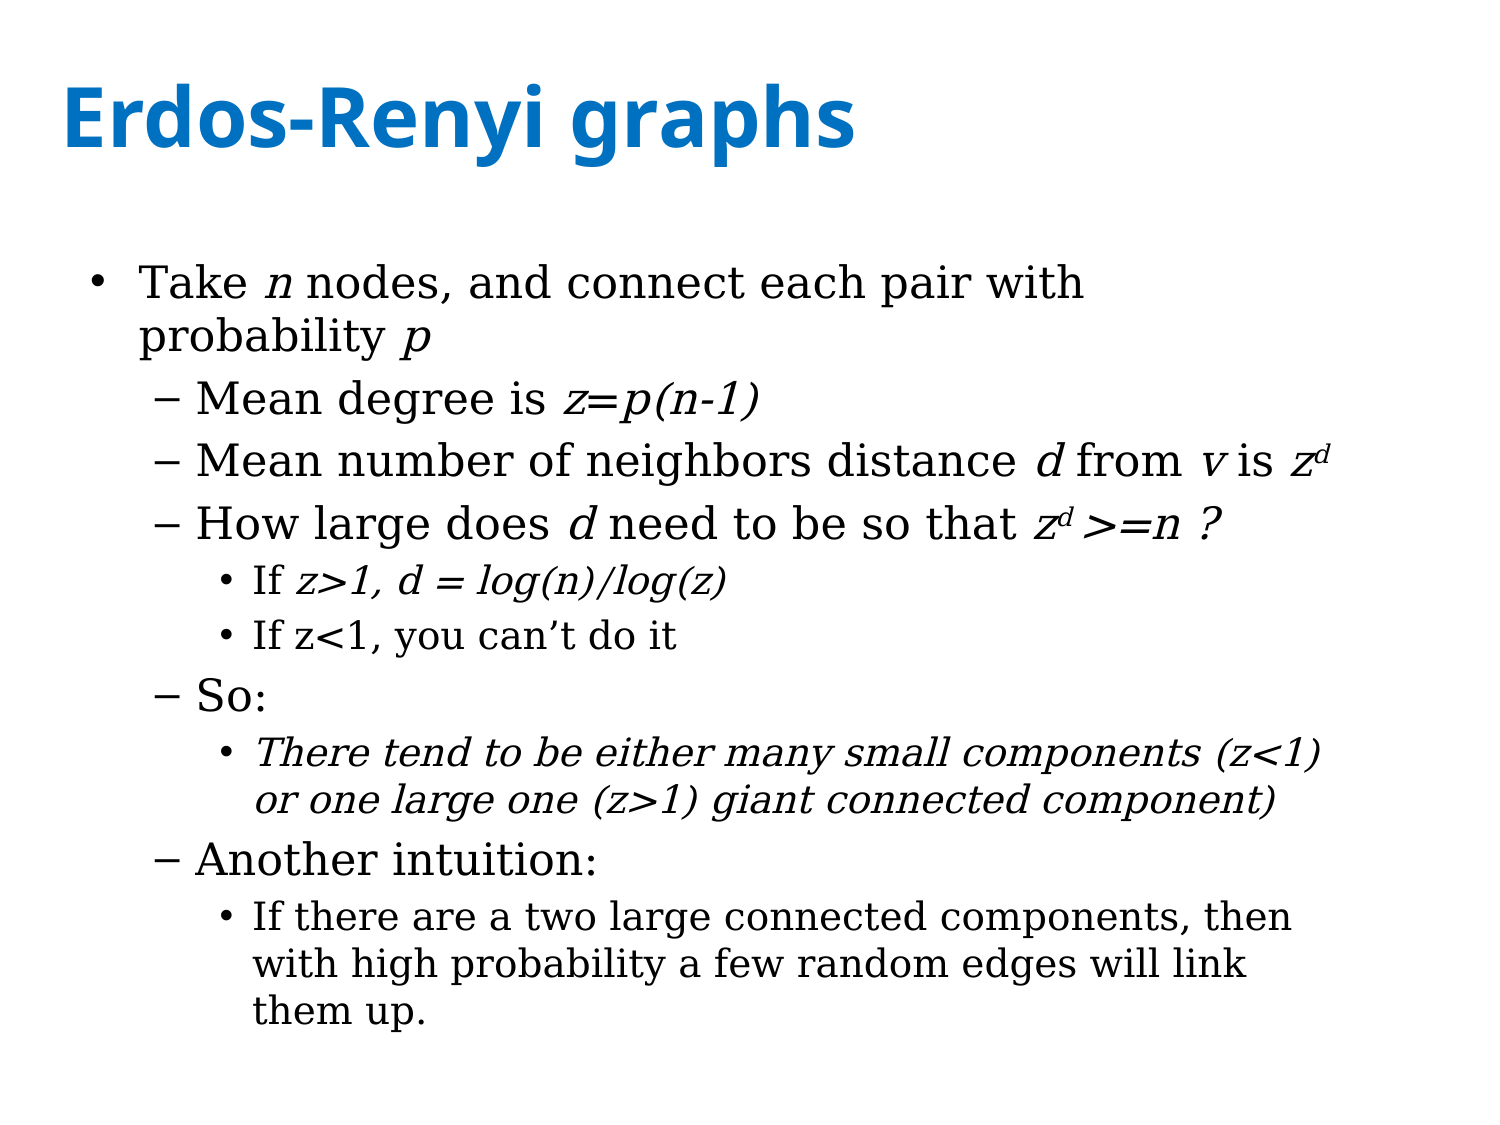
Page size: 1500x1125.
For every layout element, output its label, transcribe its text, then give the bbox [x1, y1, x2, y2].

title Erdos-Renyi graphs [45, 47, 1465, 180]
list Take n nodes, and connect each pair with probability p Mean degree is z=p(n-1) Mean number of neighbors distance d from v is zd How large does d need to be so that zd >=n ? If z>1, d = log(n)/log(z) If z<1, you can’t do it So: There tend to be either many small components (z<1) or one large one (z>1) giant connected component) Another intuition: If there are a two large connected components, then with high probability a few random edges will link them up. [75, 245, 1363, 1125]
